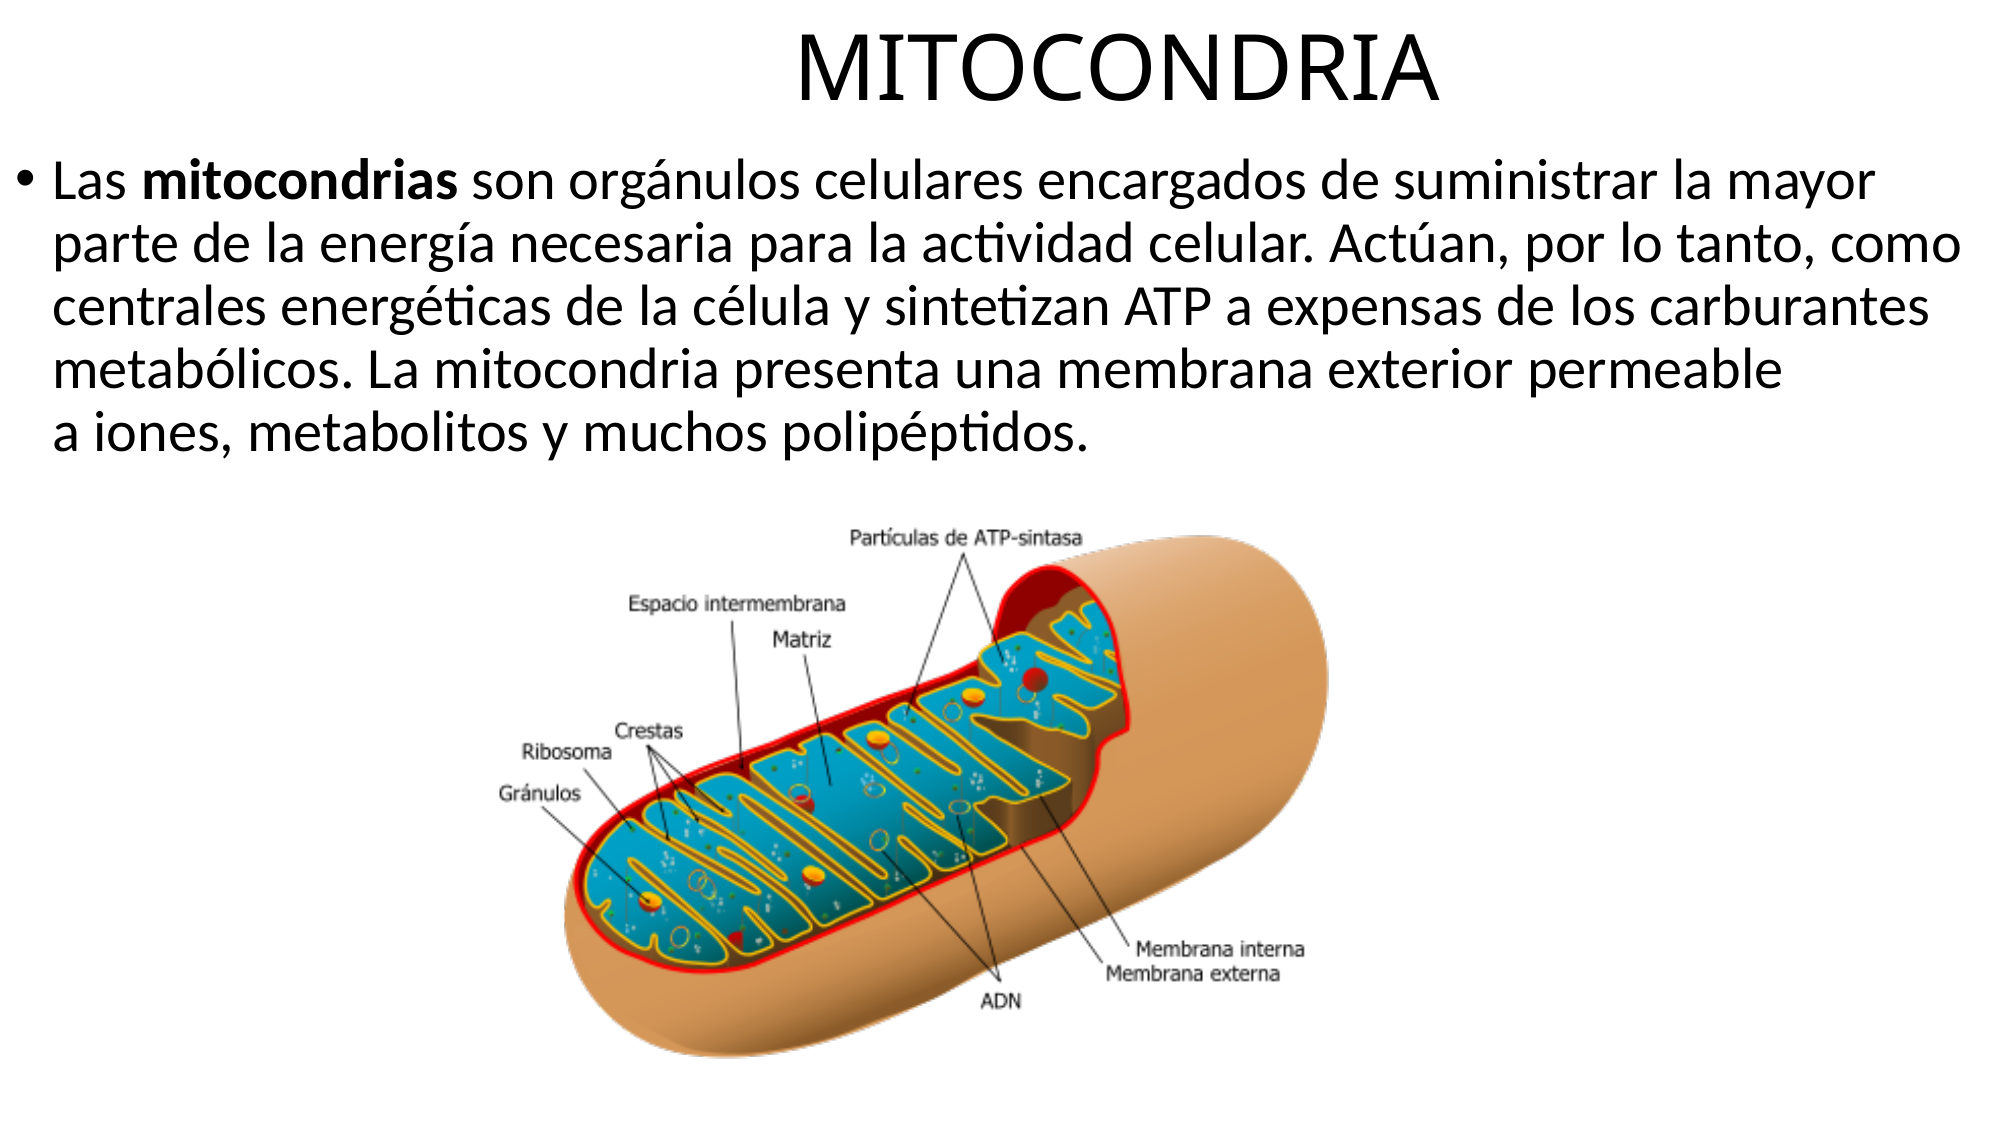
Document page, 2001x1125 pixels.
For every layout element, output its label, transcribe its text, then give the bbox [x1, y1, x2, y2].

title MITOCONDRIA [137, 0, 1863, 141]
list Las mitocondrias son orgánulos celulares encargados de suministrar la mayor parte de la energía necesaria para la actividad celular. Actúan, por lo tanto, como centrales energéticas de la célula y sintetizan ATP a expensas de los carburantes metabólicos. La mitocondria presenta una membrana exterior permeable a iones, metabolitos y muchos polipéptidos. [0, 141, 2000, 600]
picture [492, 520, 1335, 1065]
